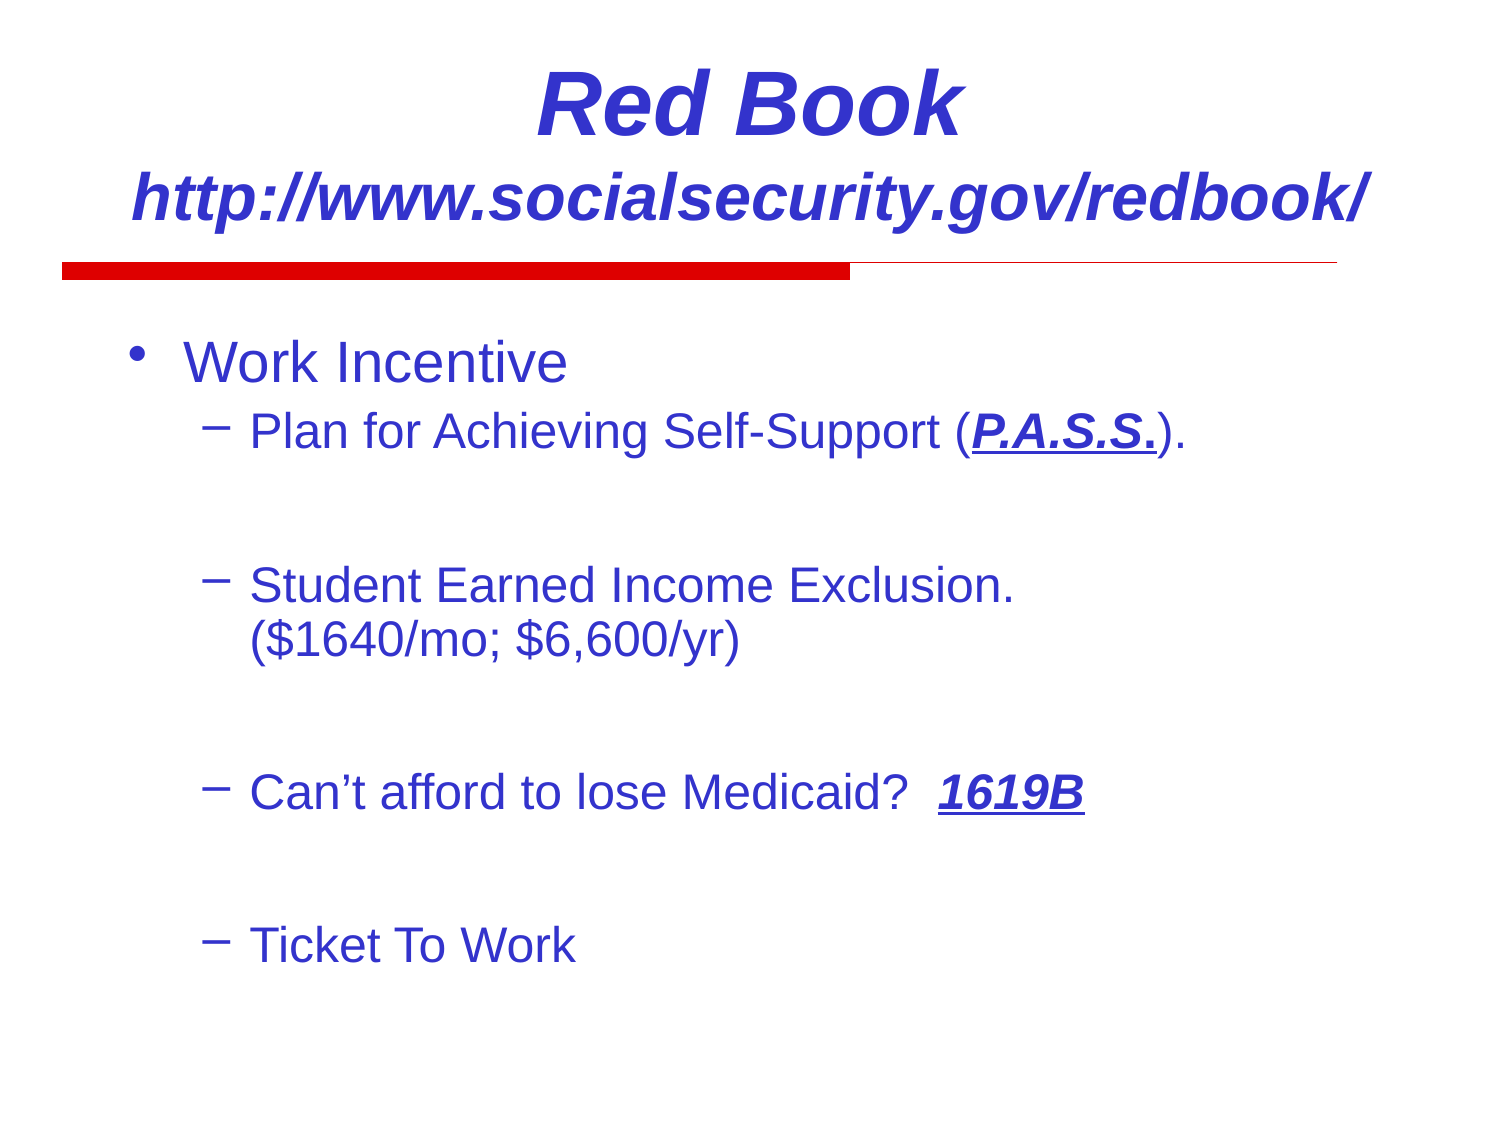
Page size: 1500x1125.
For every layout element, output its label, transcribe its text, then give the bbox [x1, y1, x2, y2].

list Work Incentive Plan for Achieving Self-Support (P.A.S.S.). Student Earned Income Exclusion. ($1640/mo; $6,600/yr) Can’t afford to lose Medicaid? 1619B Ticket To Work [112, 324, 1388, 938]
title Red Book http://www.socialsecurity.gov/redbook/ [74, 44, 1426, 233]
